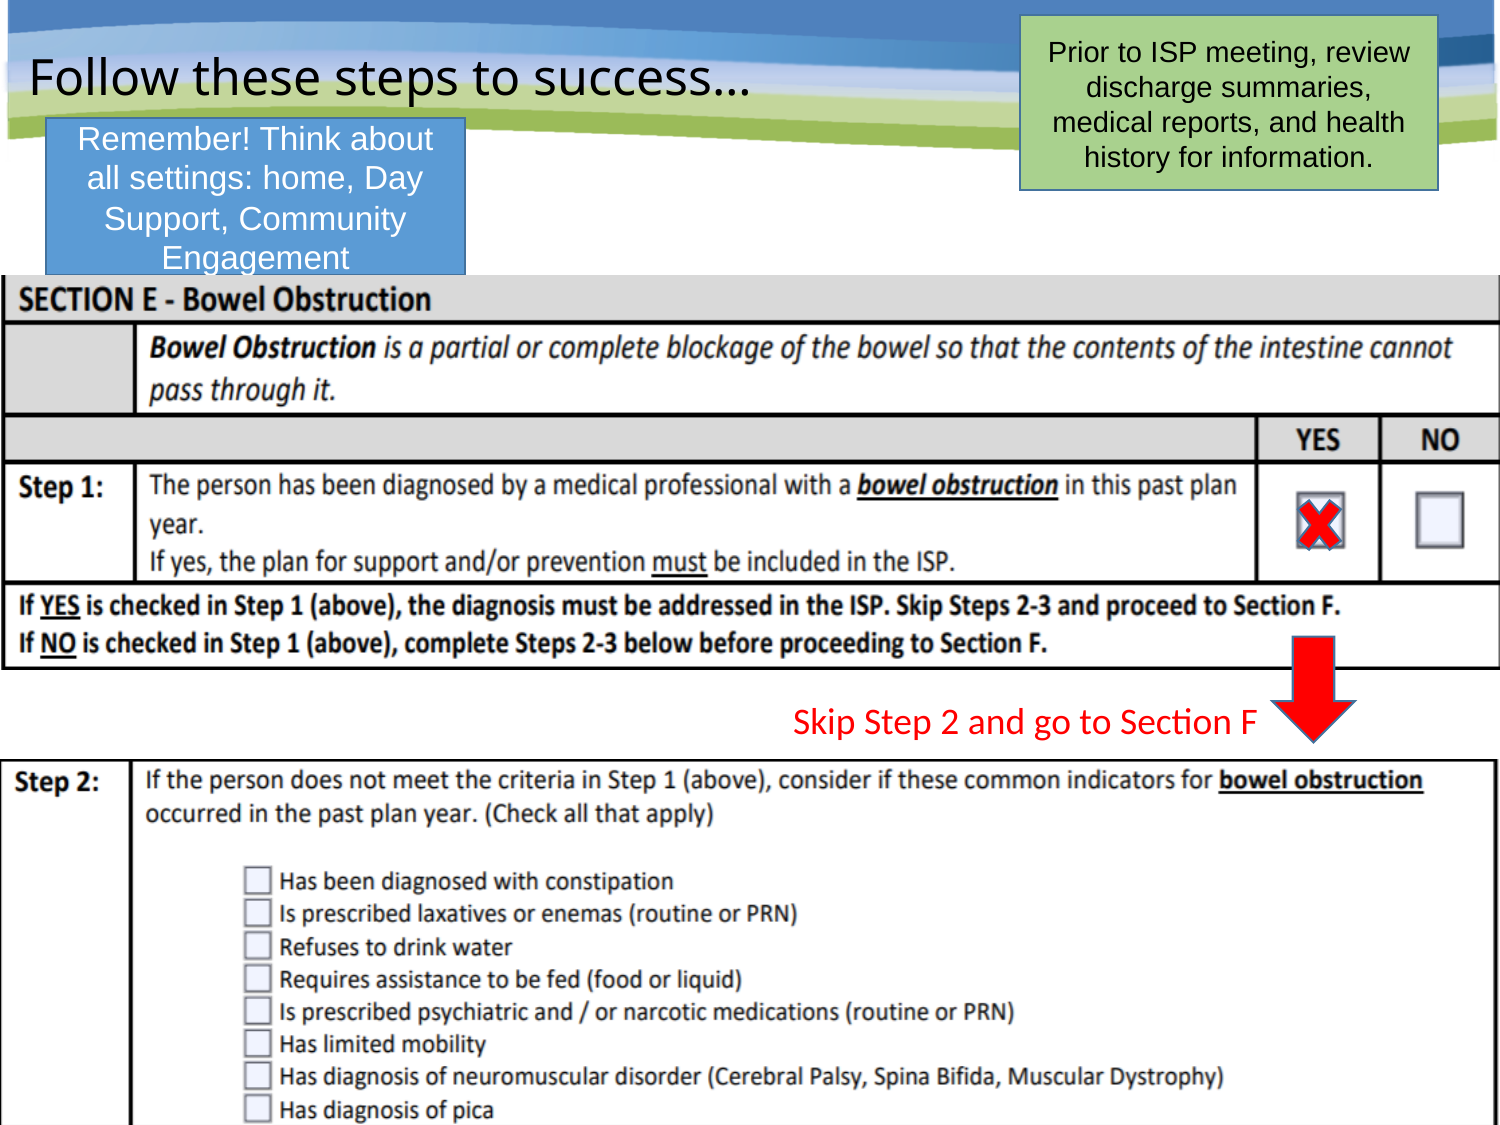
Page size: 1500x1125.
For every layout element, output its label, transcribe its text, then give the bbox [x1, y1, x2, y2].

text_box Remember! Think about all settings: home, Day Support, Community Engagement [45, 117, 466, 275]
picture [0, 0, 1500, 1125]
text_box Prior to ISP meeting, review discharge summaries, medical reports, and health history for information. [1019, 14, 1439, 191]
text_box [1291, 670, 1358, 744]
text_box Follow these steps to success… [13, 38, 963, 114]
text_box Skip Step 2 and go to Section F [778, 689, 1295, 750]
